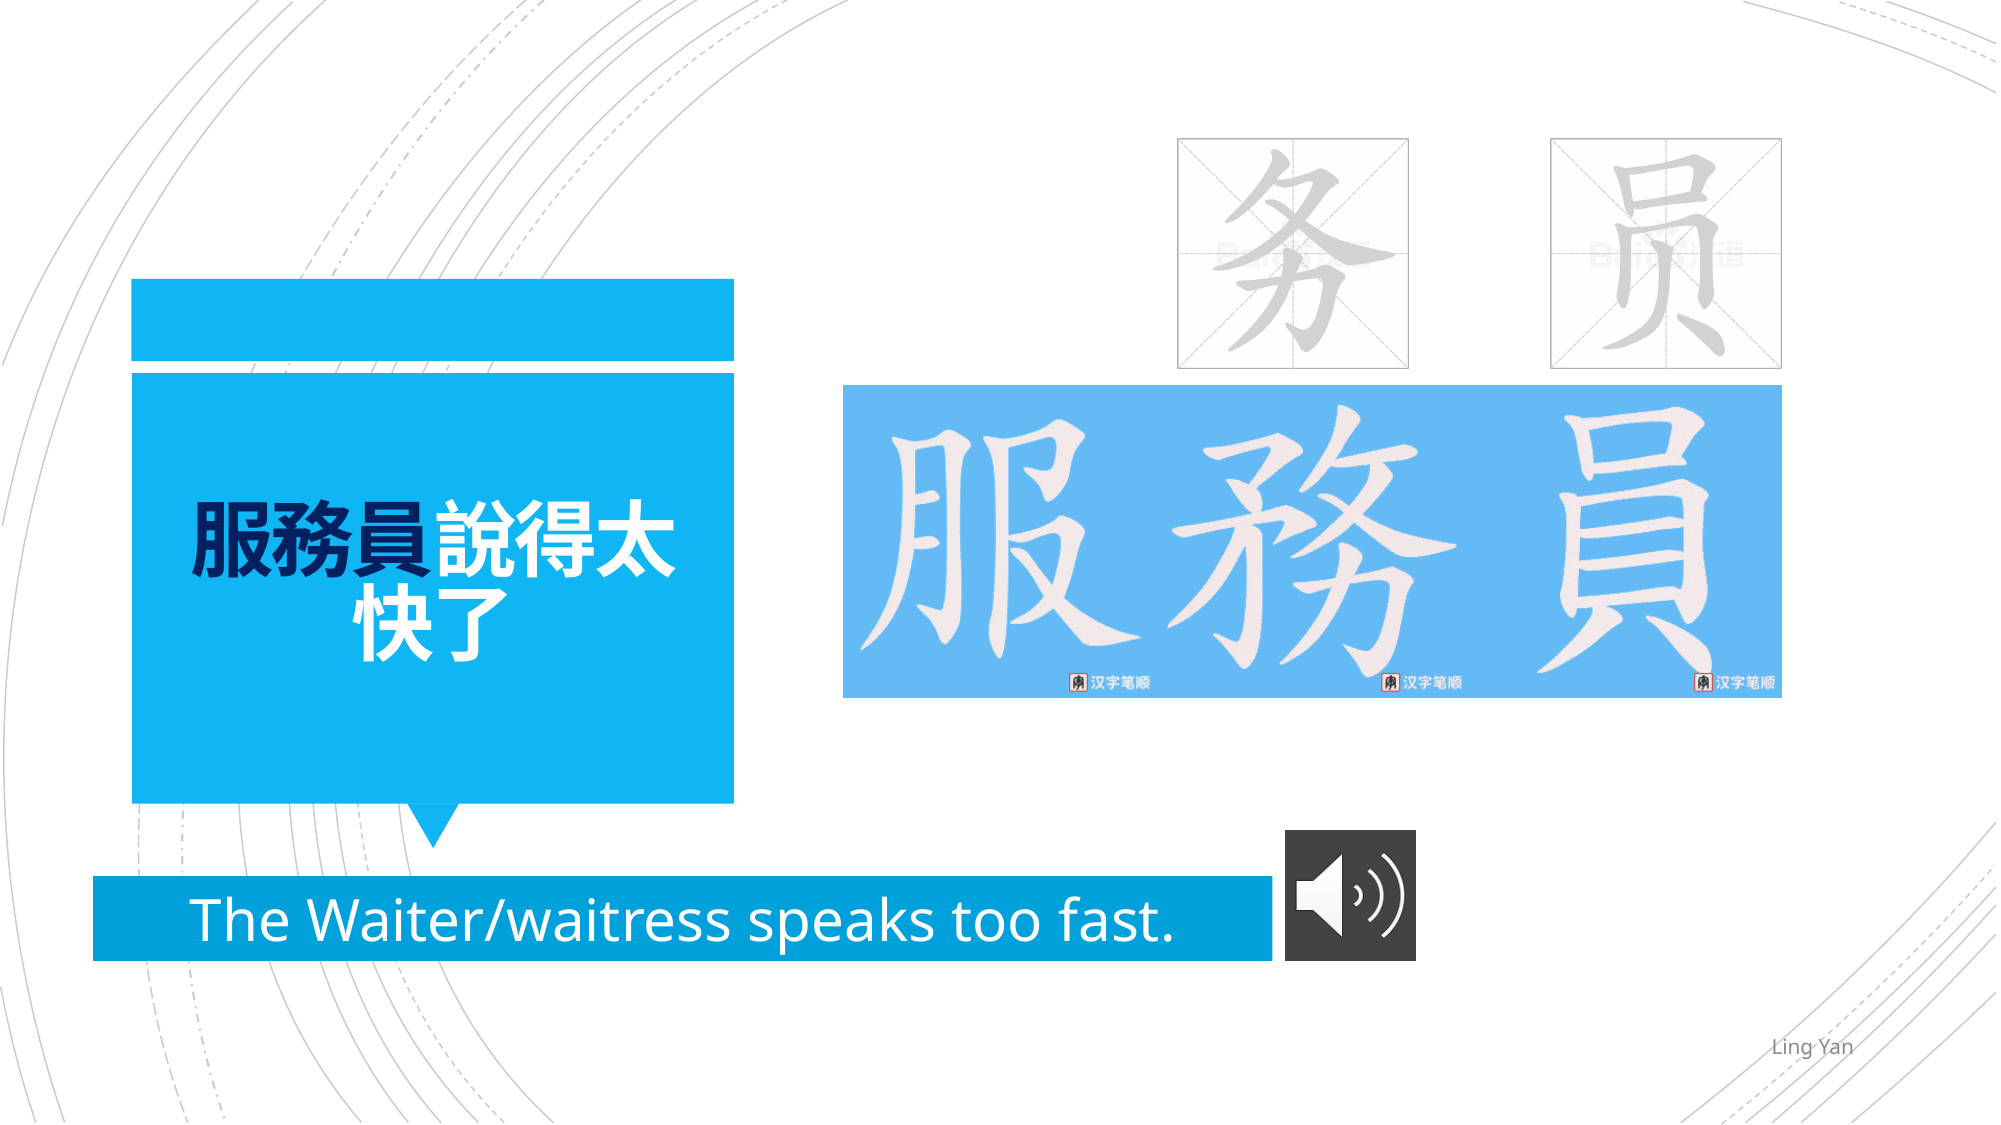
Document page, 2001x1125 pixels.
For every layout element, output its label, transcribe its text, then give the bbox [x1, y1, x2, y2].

picture [1283, 828, 1418, 963]
title 服務員說得太快了 [145, 385, 720, 789]
picture [1155, 385, 1782, 699]
footer Ling Yan [131, 1021, 1869, 1074]
picture [1550, 137, 1782, 369]
picture [1177, 137, 1409, 369]
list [843, 385, 1155, 699]
text_box The Waiter/waitress speaks too fast. [93, 876, 1273, 961]
